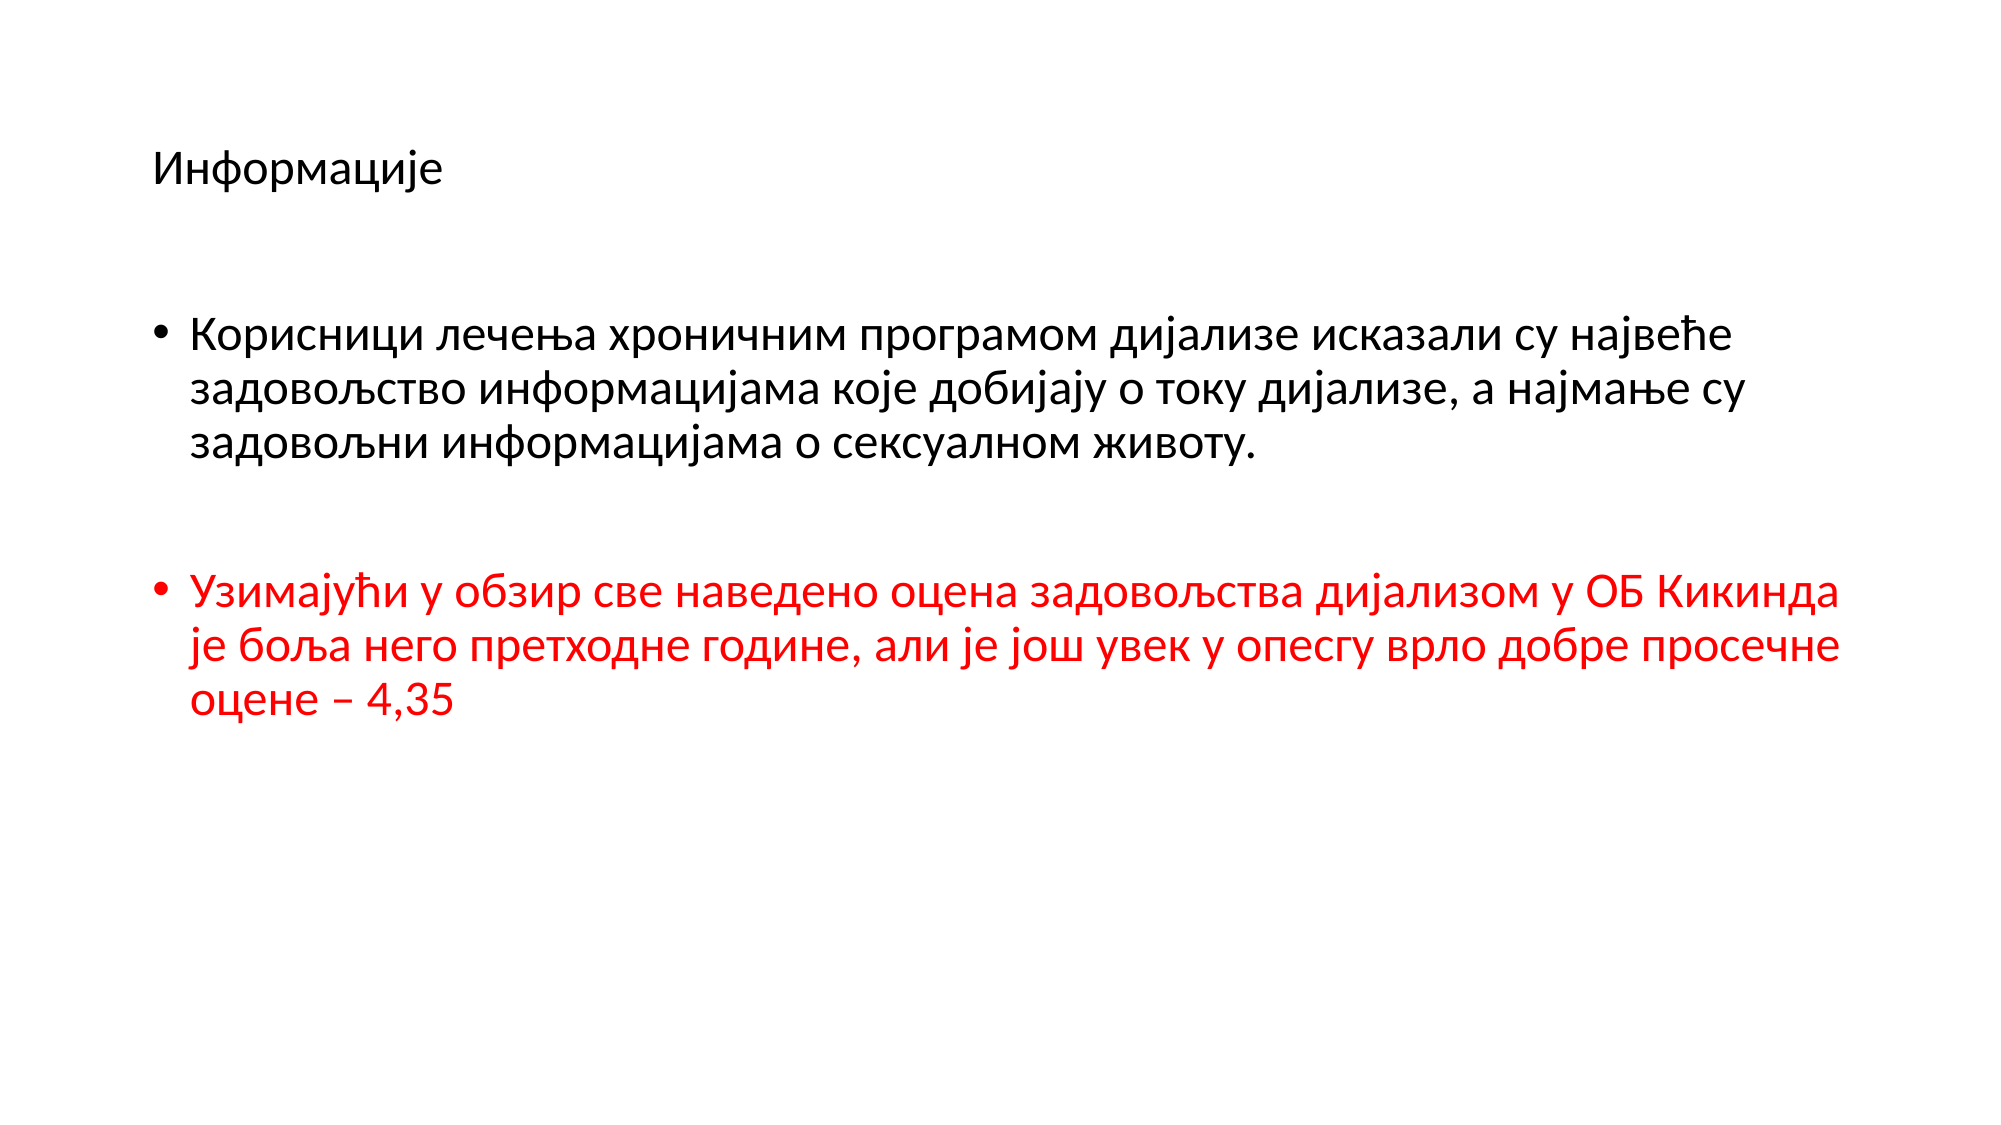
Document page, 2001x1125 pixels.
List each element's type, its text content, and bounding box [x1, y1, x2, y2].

title Информације [137, 59, 1863, 278]
list Корисници лечења хроничним програмом дијализе исказали су највеће задовољство информацијама које добијају о току дијализе, а најмање су задовољни информацијама о сексуалном животу. Узимајући у обзир све наведено оцена задовољства дијализом у ОБ Кикинда је боља него претходне године, али је још увек у опесгу врло добре просечне оцене – 4,35 [137, 299, 1863, 1014]
